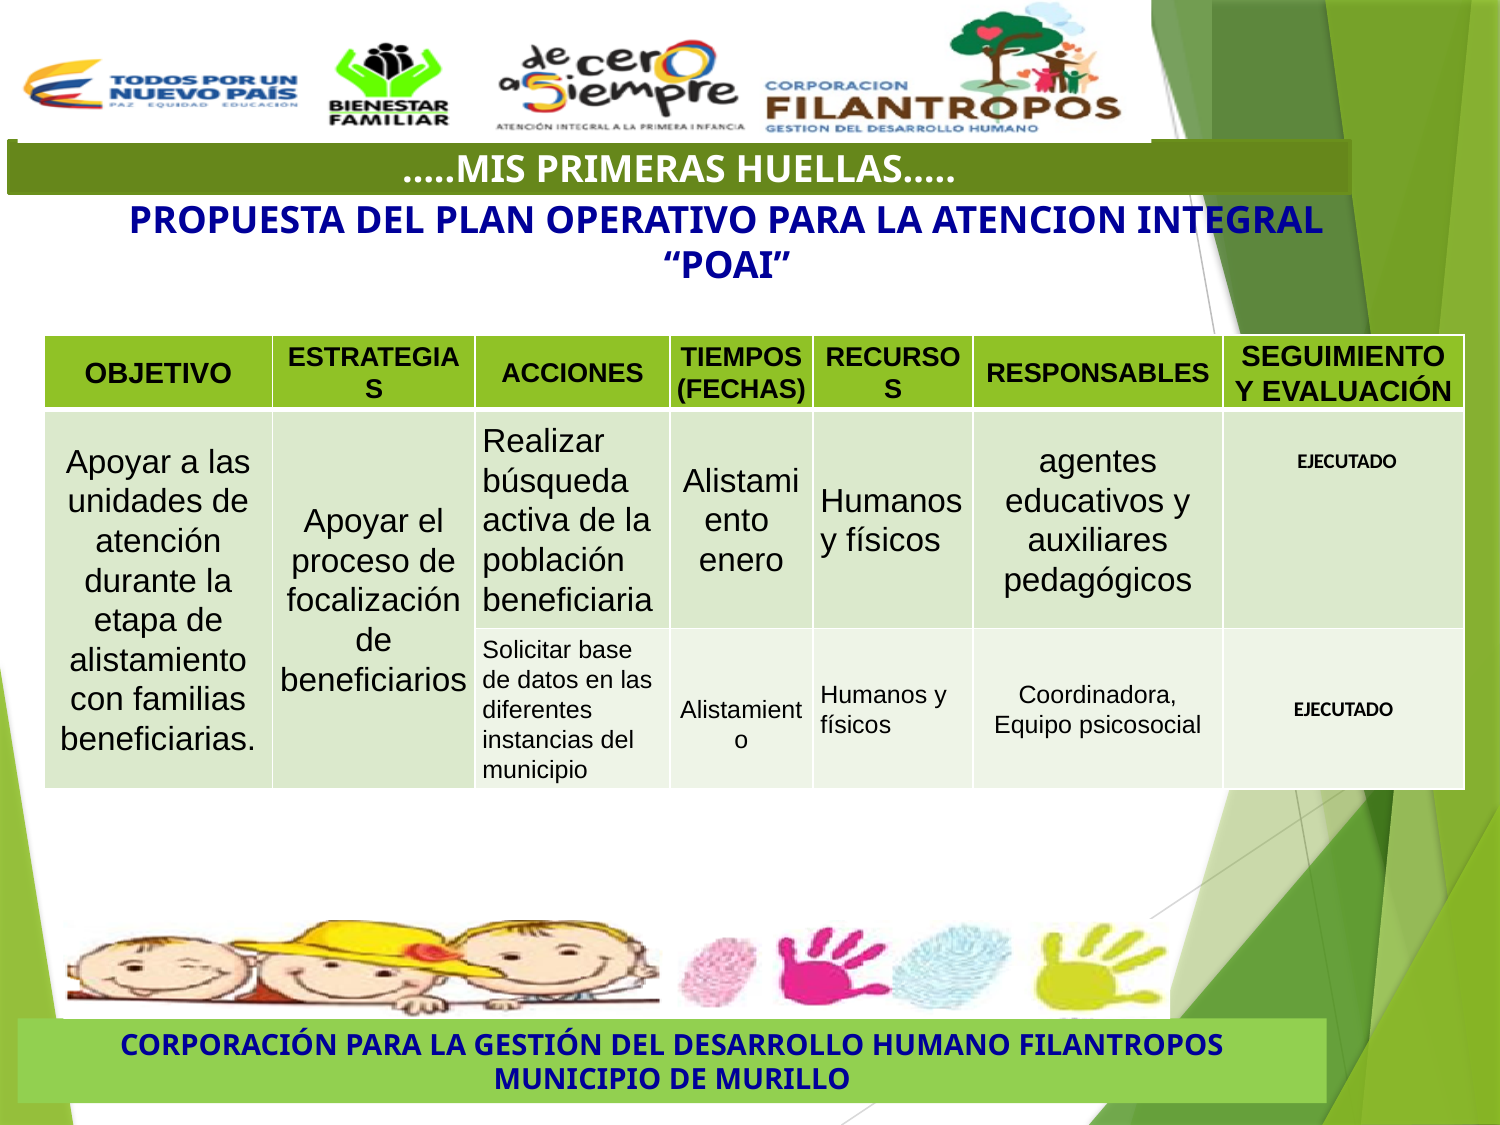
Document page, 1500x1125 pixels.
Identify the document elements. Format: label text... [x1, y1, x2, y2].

table_header RECURSOS [814, 336, 972, 407]
table_cell Alistamiento enero [671, 412, 812, 628]
table_cell Realizar búsqueda activa de la población beneficiaria [476, 412, 669, 628]
table_header SEGUIMIENTO Y EVALUACIÓN [1224, 336, 1463, 407]
table_header TIEMPOS (FECHAS) [671, 336, 812, 407]
table_header ESTRATEGIAS [273, 336, 474, 407]
table_header OBJETIVO [45, 336, 272, 407]
table_cell Alistamiento [671, 629, 812, 788]
table_cell Humanos y físicos [814, 412, 972, 628]
table_cell EJECUTADO [1224, 412, 1463, 628]
table_cell Humanos y físicos [814, 629, 972, 788]
table_cell EJECUTADO [1224, 629, 1463, 788]
picture [62, 918, 1171, 1019]
picture [17, 0, 1213, 162]
text_box PROPUESTA DEL PLAN OPERATIVO PARA LA ATENCION INTEGRAL “POAI” [89, 189, 1365, 294]
text_box CORPORACIÓN PARA LA GESTIÓN DEL DESARROLLO HUMANO FILANTROPOS MUNICIPIO DE MURILLO [17, 1018, 1327, 1104]
table_cell Apoyar a las unidades de atención durante la etapa de alistamiento con familias beneficiarias. [45, 412, 272, 788]
table_header RESPONSABLES [974, 336, 1222, 407]
table_cell Coordinadora, Equipo psicosocial [974, 629, 1222, 788]
table_cell agentes educativos y auxiliares pedagógicos [974, 412, 1222, 628]
table_cell Apoyar el proceso de focalización de beneficiarios [273, 412, 474, 788]
table_cell Solicitar base de datos en las diferentes instancias del municipio [476, 629, 669, 788]
text_box …..MIS PRIMERAS HUELLAS….. [7, 139, 1352, 195]
table_header ACCIONES [476, 336, 669, 407]
